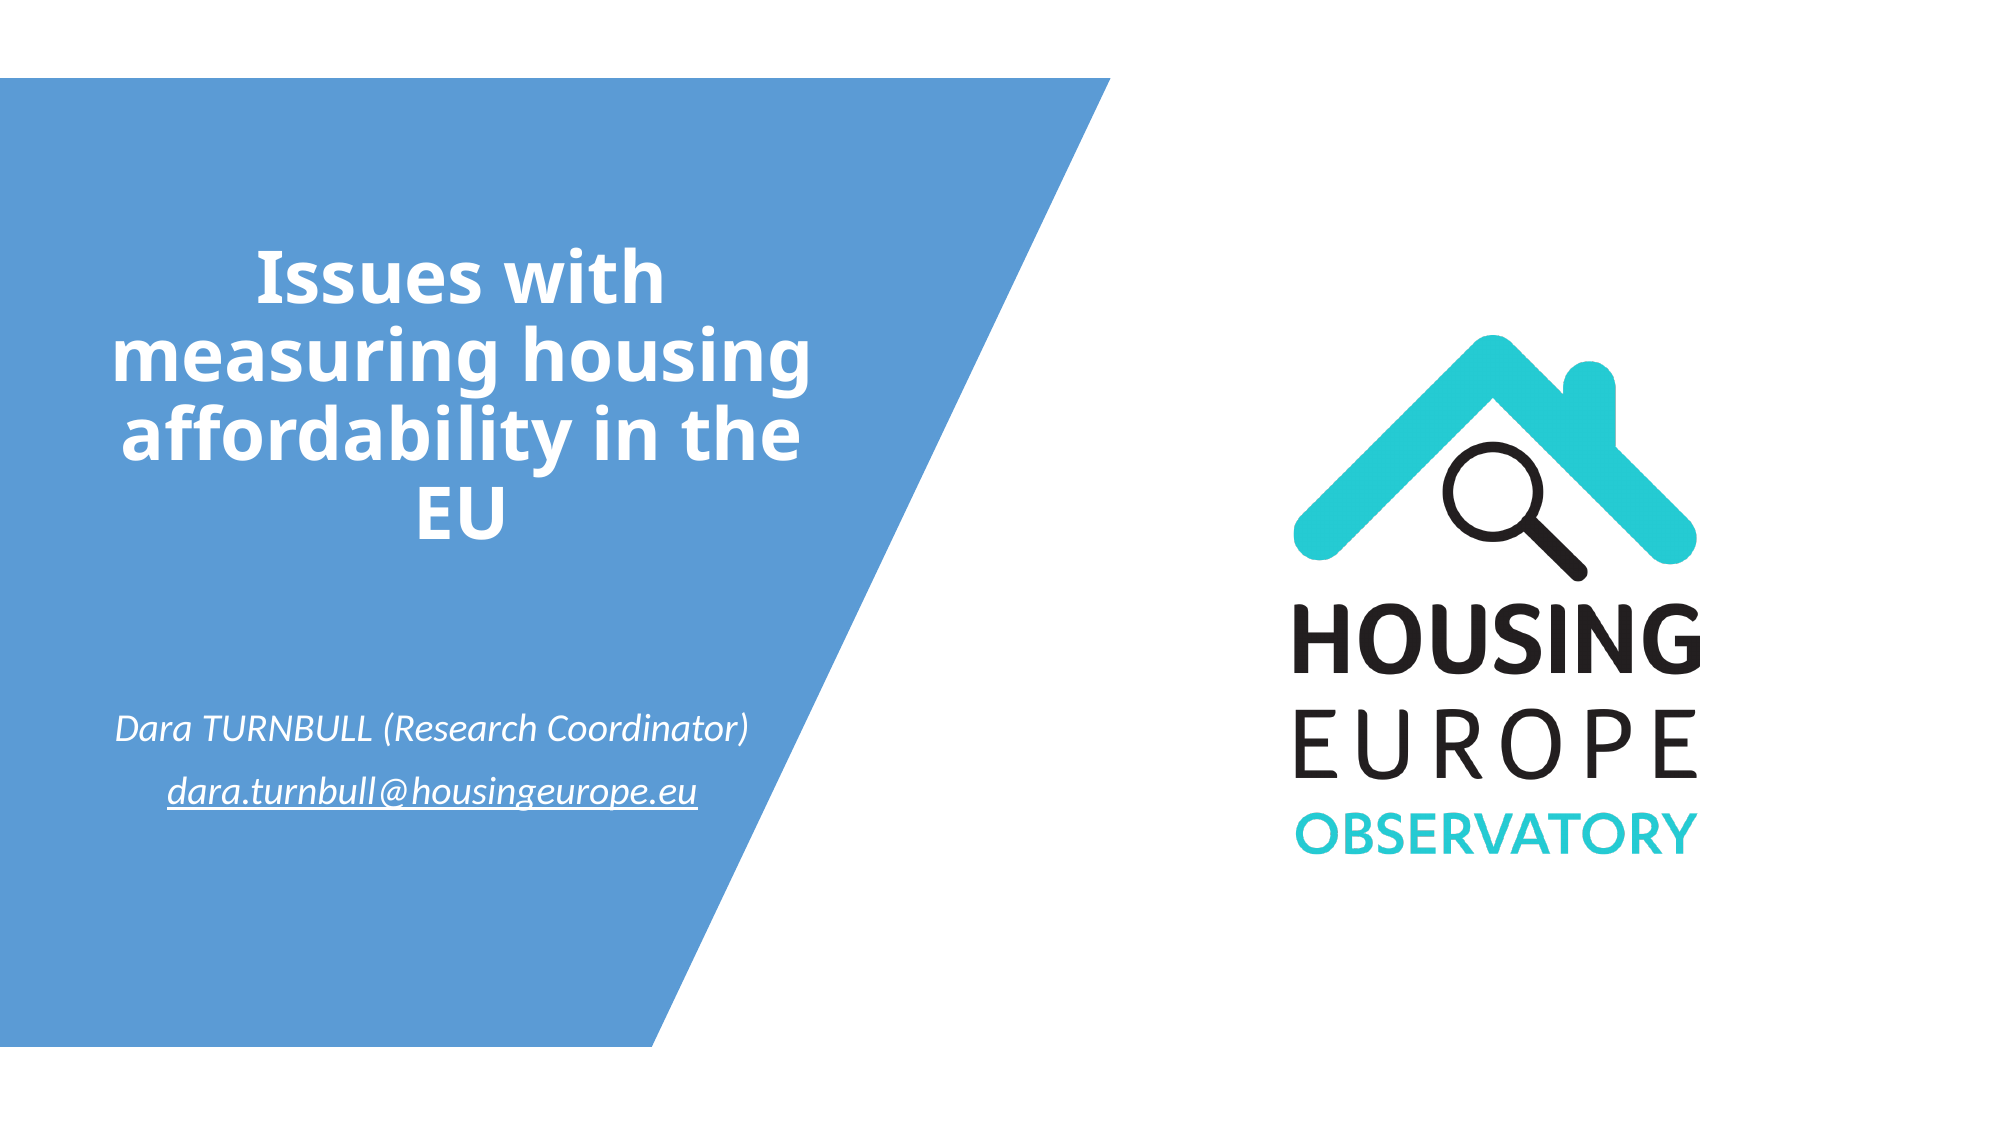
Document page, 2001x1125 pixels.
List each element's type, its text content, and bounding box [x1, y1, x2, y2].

picture [1150, 271, 1823, 944]
title Issues with measuring housing affordability in the EU [92, 215, 831, 563]
subtitle Dara TURNBULL (Research Coordinator) dara.turnbull@housingeurope.eu [33, 699, 831, 910]
text_box [0, 77, 1113, 1048]
